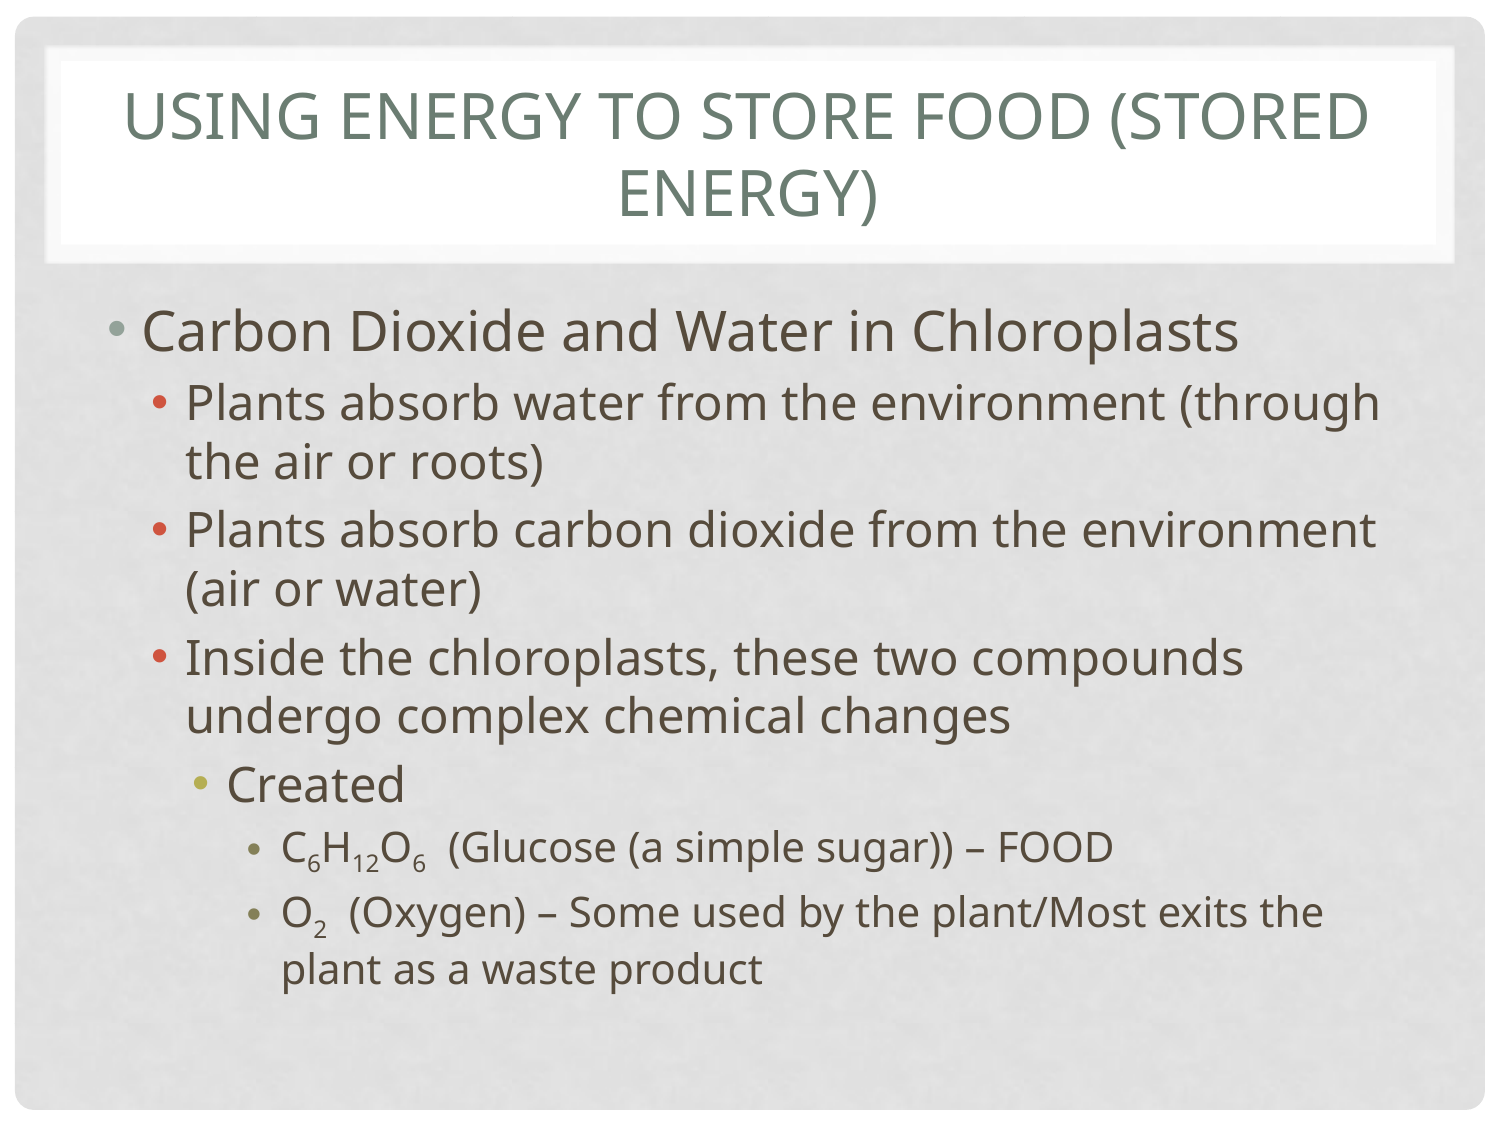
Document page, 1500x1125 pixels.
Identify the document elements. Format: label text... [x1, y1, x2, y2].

list Carbon Dioxide and Water in Chloroplasts Plants absorb water from the environment (through the air or roots) Plants absorb carbon dioxide from the environment (air or water) Inside the chloroplasts, these two compounds undergo complex chemical changes Created C6H12O6 (Glucose (a simple sugar)) – FOOD O2 (Oxygen) – Some used by the plant/Most exits the plant as a waste product [75, 287, 1425, 1005]
title Using Energy to Store Food (Stored Energy) [69, 66, 1425, 238]
